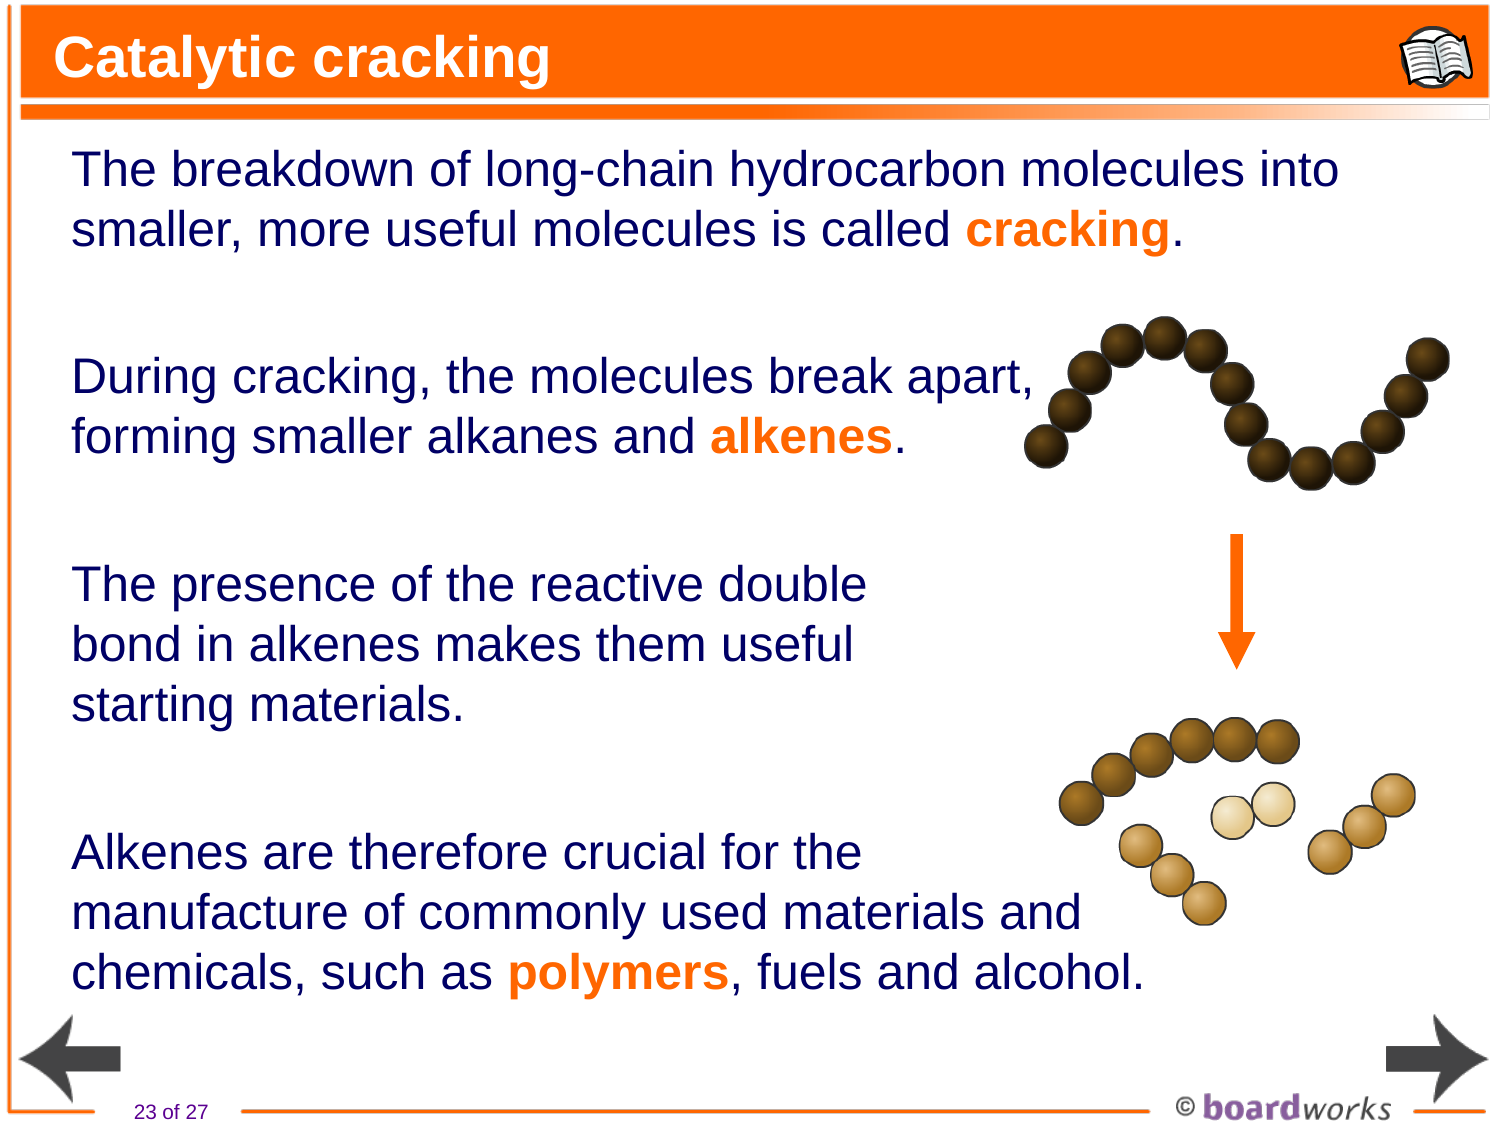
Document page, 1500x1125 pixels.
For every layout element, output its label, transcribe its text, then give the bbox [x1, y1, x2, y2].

text_box Alkenes are therefore crucial for the manufacture of commonly used materials and chemicals, such as polymers, fuels and alcohol. [56, 812, 1169, 1008]
text_box During cracking, the molecules break apart, forming smaller alkanes and alkenes. [56, 336, 1018, 472]
picture [0, 0, 1500, 1125]
title Catalytic cracking [38, 8, 1308, 100]
text_box [1230, 534, 1243, 670]
text_box The presence of the reactive double bond in alkenes makes them useful starting materials. [56, 543, 955, 739]
text_box The breakdown of long-chain hydrocarbon molecules into smaller, more useful molecules is called cracking. [56, 128, 1446, 264]
